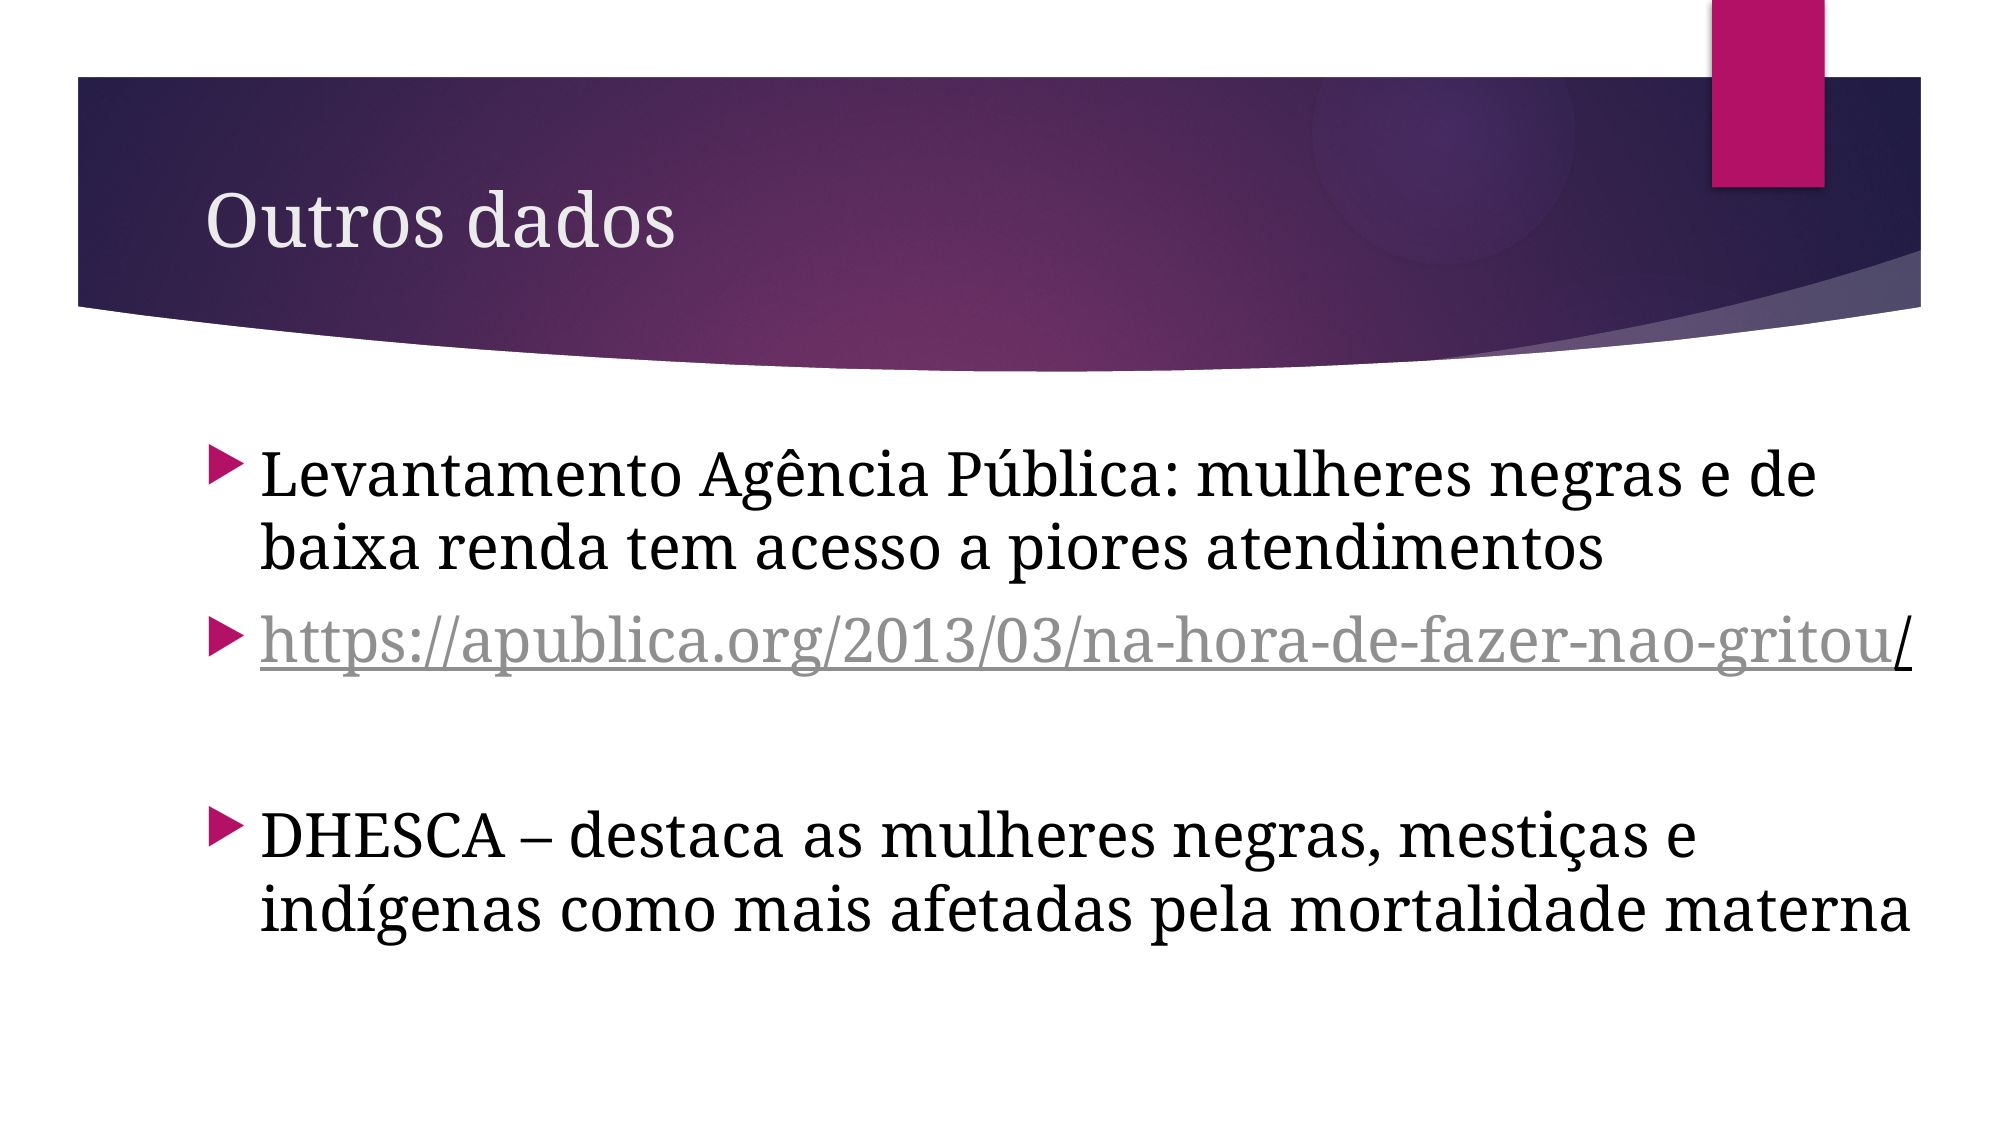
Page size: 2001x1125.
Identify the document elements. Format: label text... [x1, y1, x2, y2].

list Levantamento Agência Pública: mulheres negras e de baixa renda tem acesso a piores atendimentos https://apublica.org/2013/03/na-hora-de-fazer-nao-gritou/ DHESCA – destaca as mulheres negras, mestiças e indígenas como mais afetadas pela mortalidade materna [189, 427, 1940, 988]
title Outros dados [189, 159, 1627, 276]
